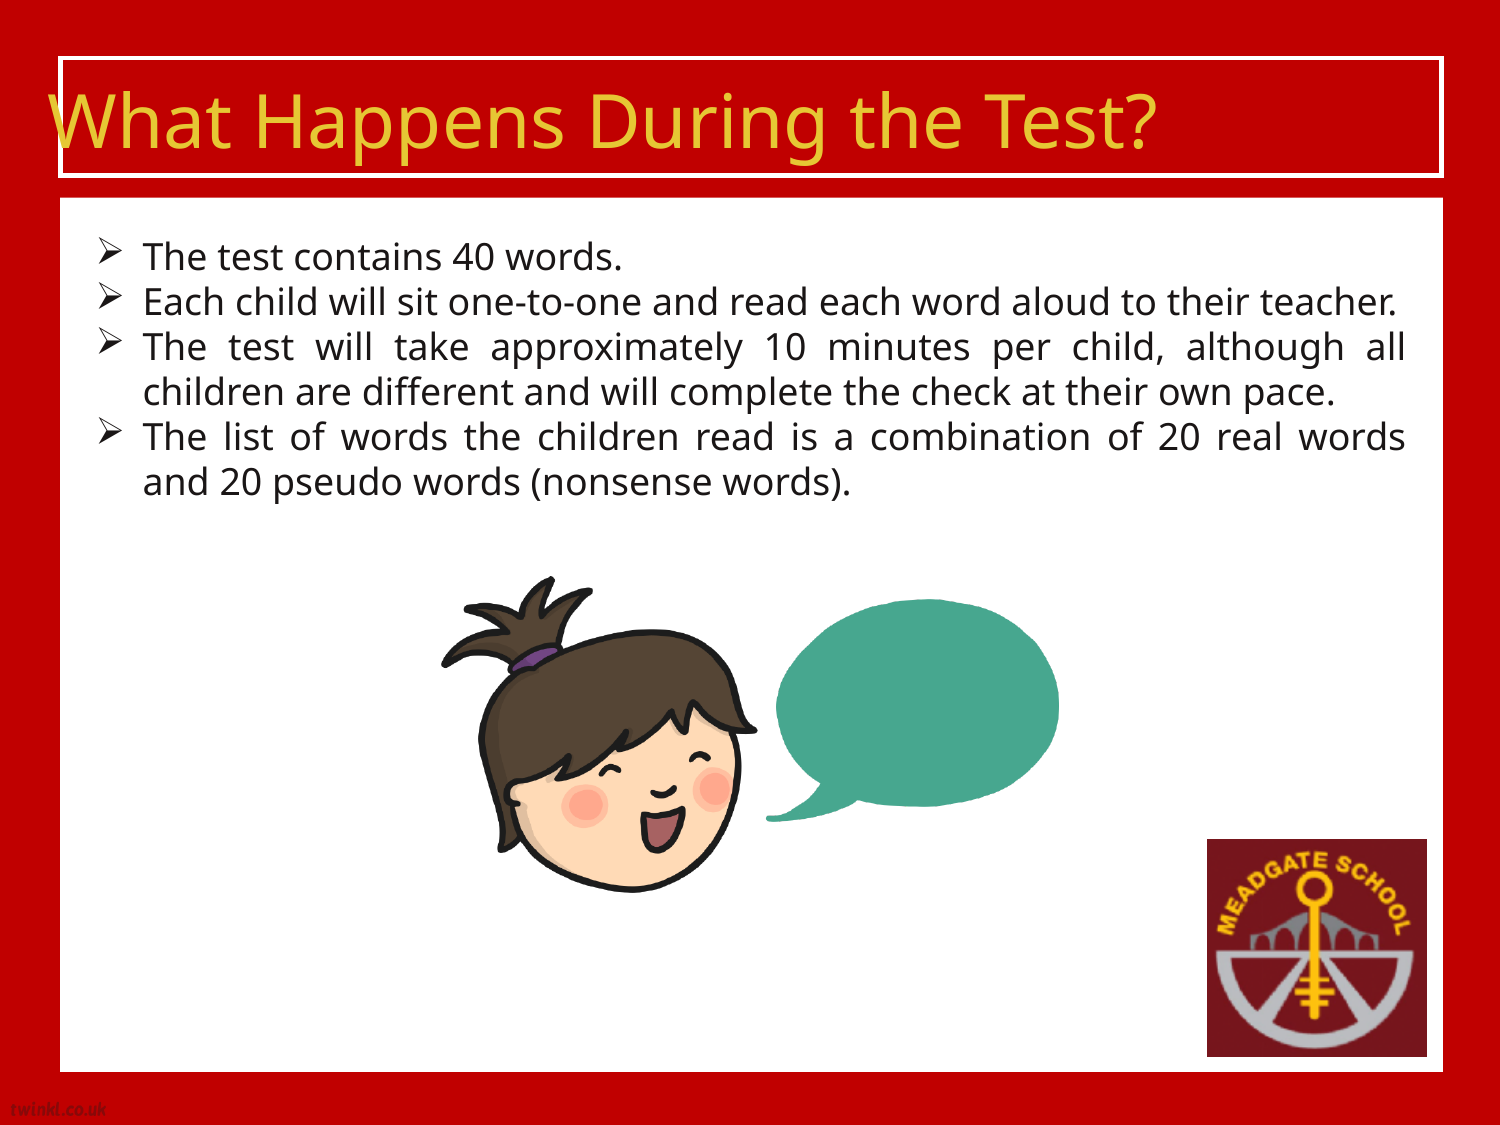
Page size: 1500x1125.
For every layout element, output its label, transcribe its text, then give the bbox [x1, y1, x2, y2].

picture [10, 1101, 106, 1116]
text_box [59, 57, 1442, 176]
text_box The test contains 40 words. Each child will sit one-to-one and read each word aloud to their teacher. The test will take approximately 10 minutes per child, although all children are different and will complete the check at their own pace. The list of words the children read is a combination of 20 real words and 20 pseudo words (nonsense words). [59, 197, 1444, 1073]
picture [441, 576, 1059, 893]
text_box What Happens During the Test? [33, 65, 1174, 171]
picture [1207, 839, 1427, 1058]
